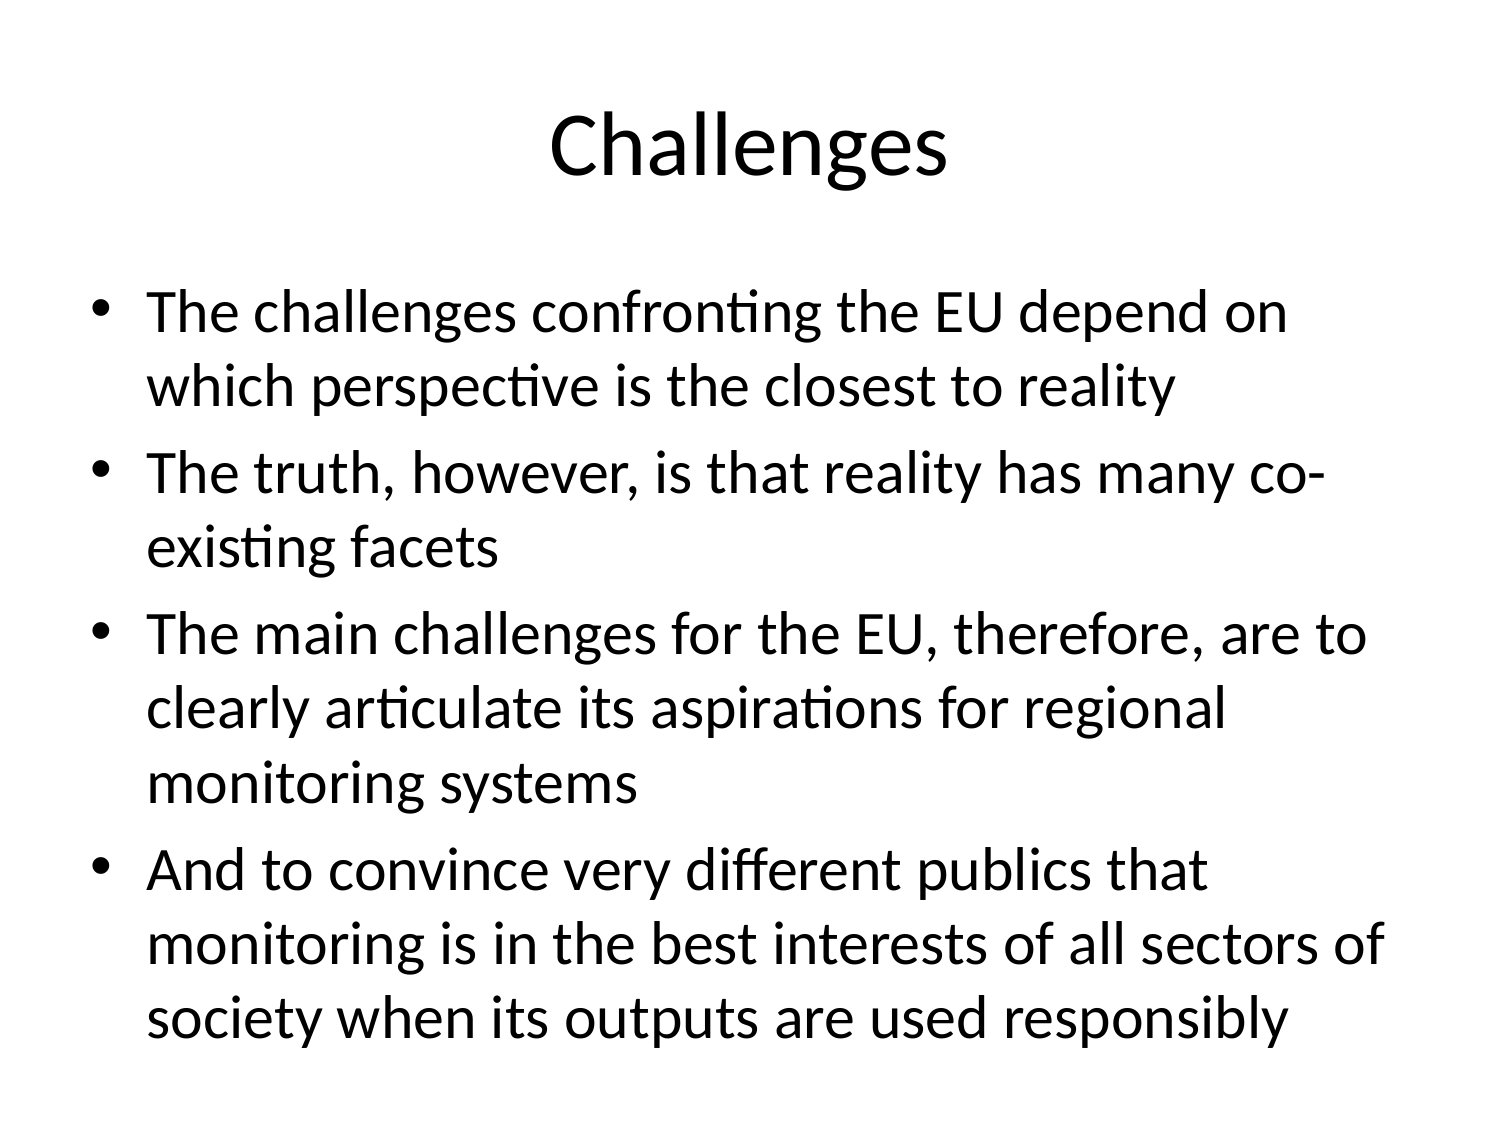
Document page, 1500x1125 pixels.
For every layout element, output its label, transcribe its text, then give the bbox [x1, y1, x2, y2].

list The challenges confronting the EU depend on which perspective is the closest to reality The truth, however, is that reality has many co-existing facets The main challenges for the EU, therefore, are to clearly articulate its aspirations for regional monitoring systems And to convince very different publics that monitoring is in the best interests of all sectors of society when its outputs are used responsibly [75, 262, 1425, 1074]
title Challenges [75, 45, 1425, 233]
